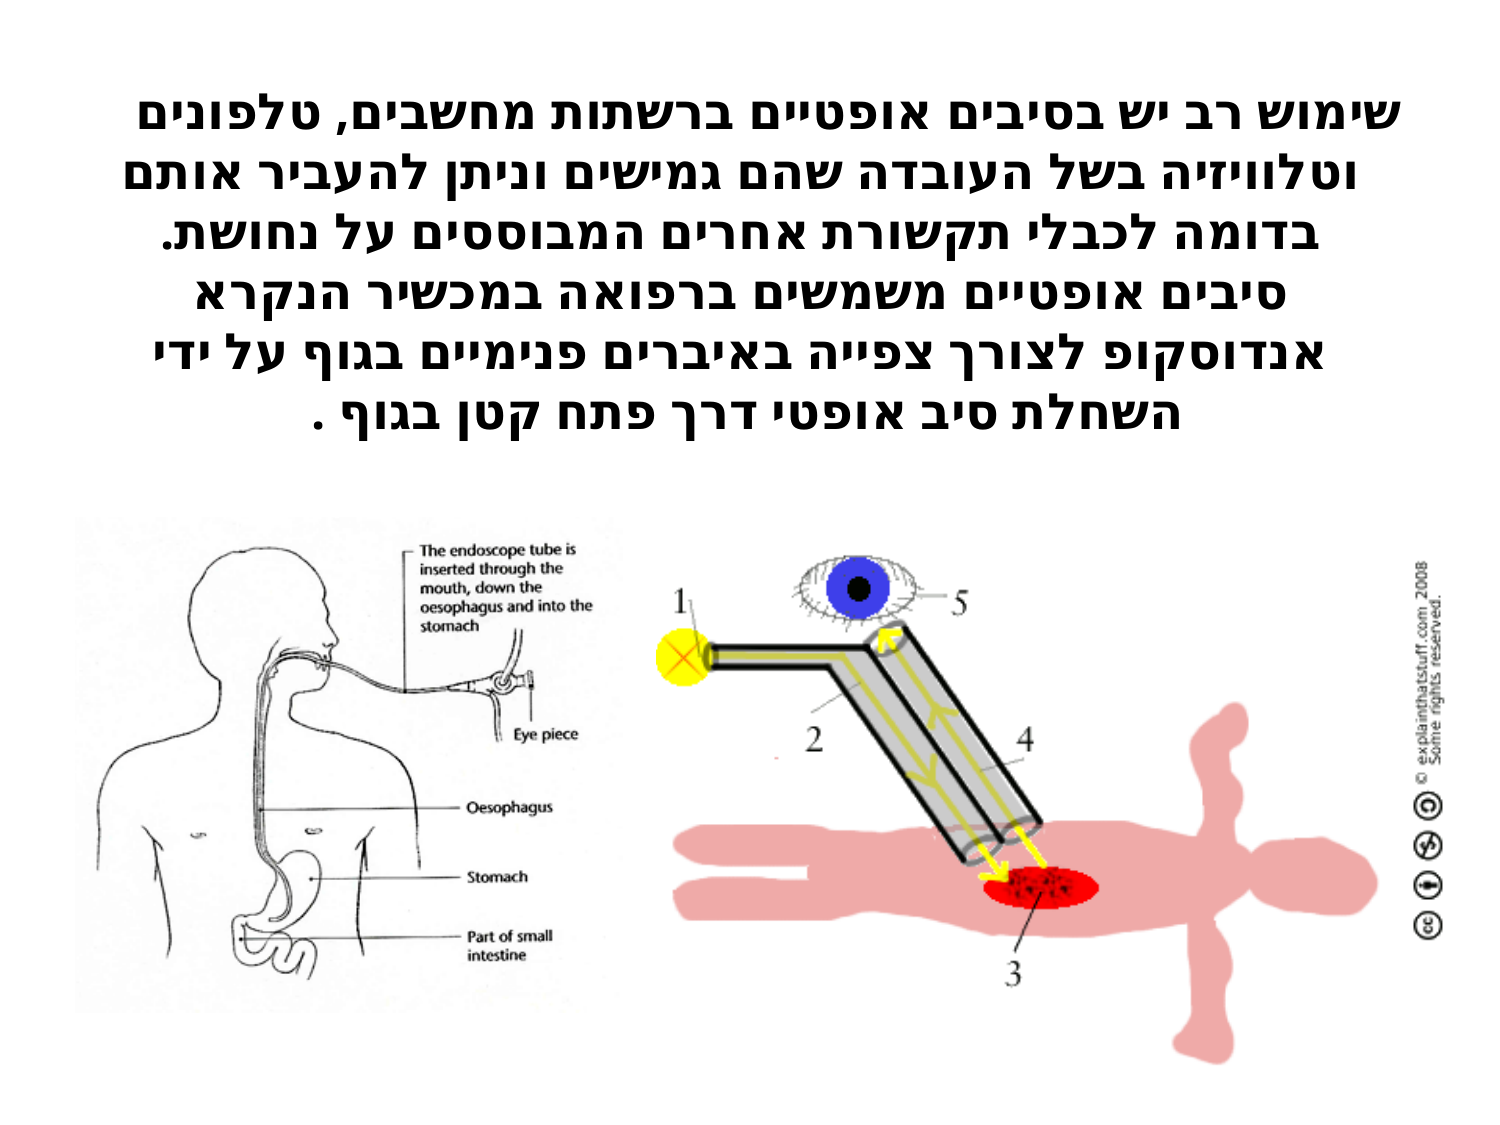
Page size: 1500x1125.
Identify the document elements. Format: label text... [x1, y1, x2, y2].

picture [75, 516, 623, 1013]
picture [656, 552, 1463, 1071]
list שימוש רב יש בסיבים אופטיים ברשתות מחשבים, טלפונים וטלוויזיה בשל העובדה שהם גמישים וניתן להעביר אותם בדומה לכבלי תקשורת אחרים המבוססים על נחושת. סיבים אופטיים משמשים ברפואה במכשיר הנקרא אנדוסקופ לצורך צפייה באיברים פנימיים בגוף על ידי השחלת סיב אופטי דרך פתח קטן בגוף . [94, 72, 1445, 617]
